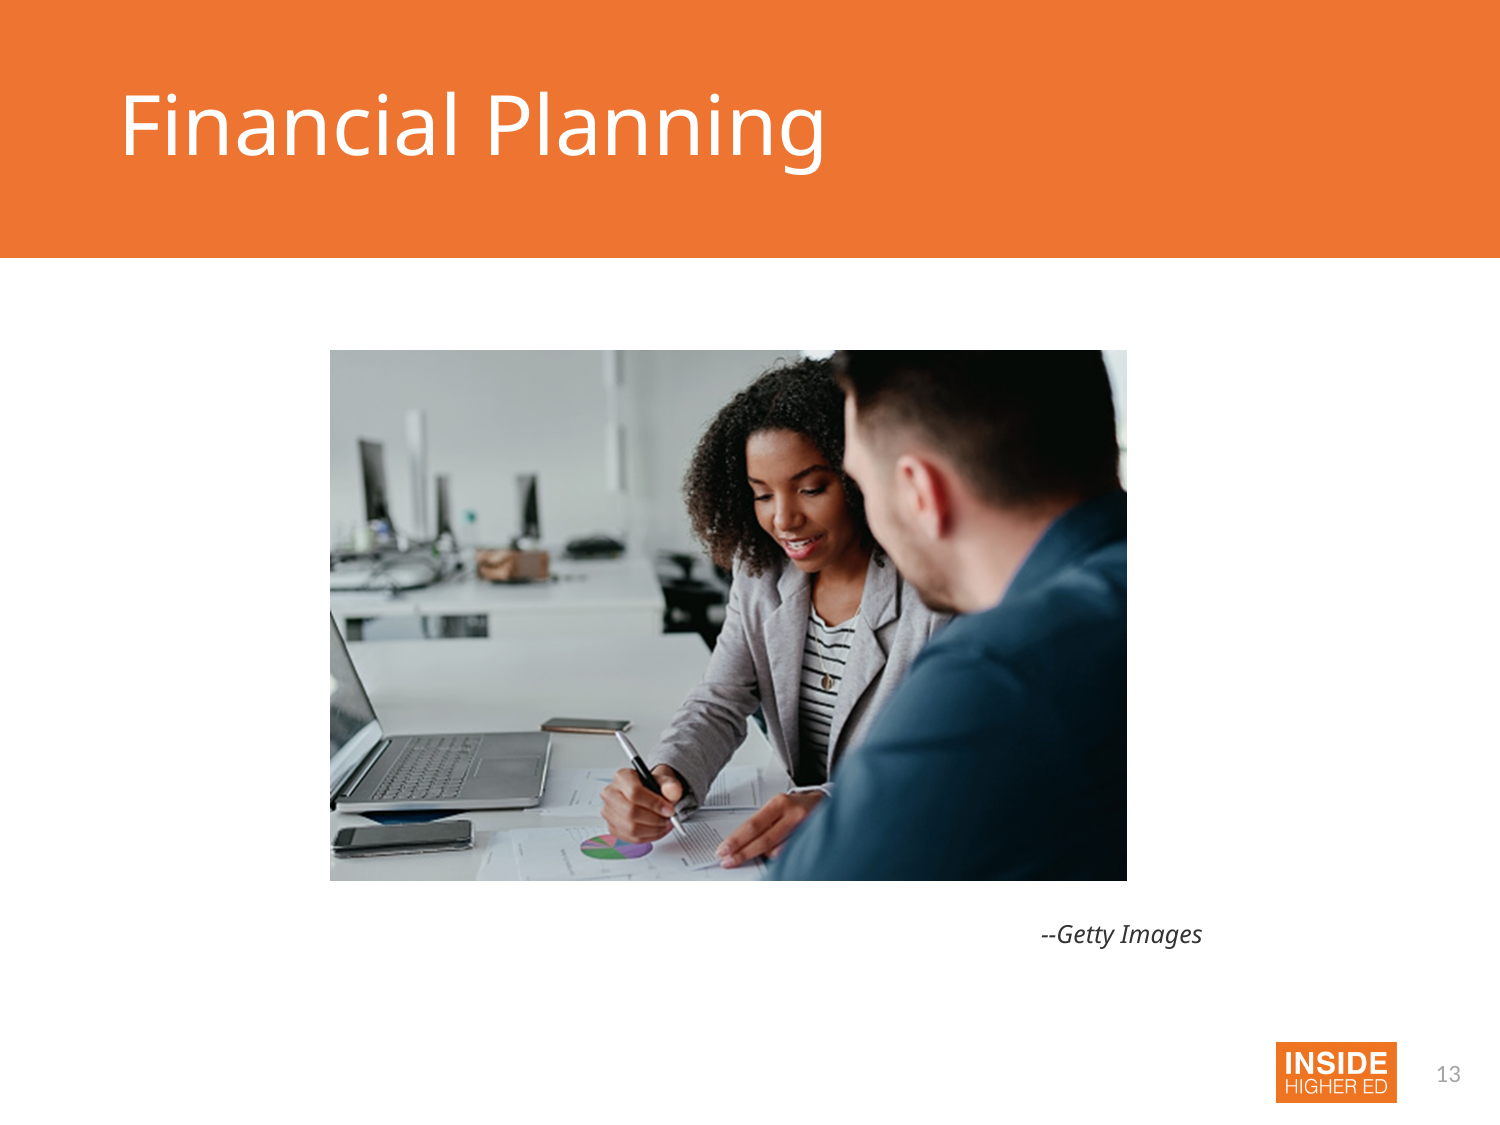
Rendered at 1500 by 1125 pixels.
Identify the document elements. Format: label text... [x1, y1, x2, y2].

picture [330, 350, 1127, 881]
list --Getty Images [103, 321, 1397, 992]
picture [1276, 1042, 1397, 1103]
title Financial Planning [103, 0, 1397, 256]
